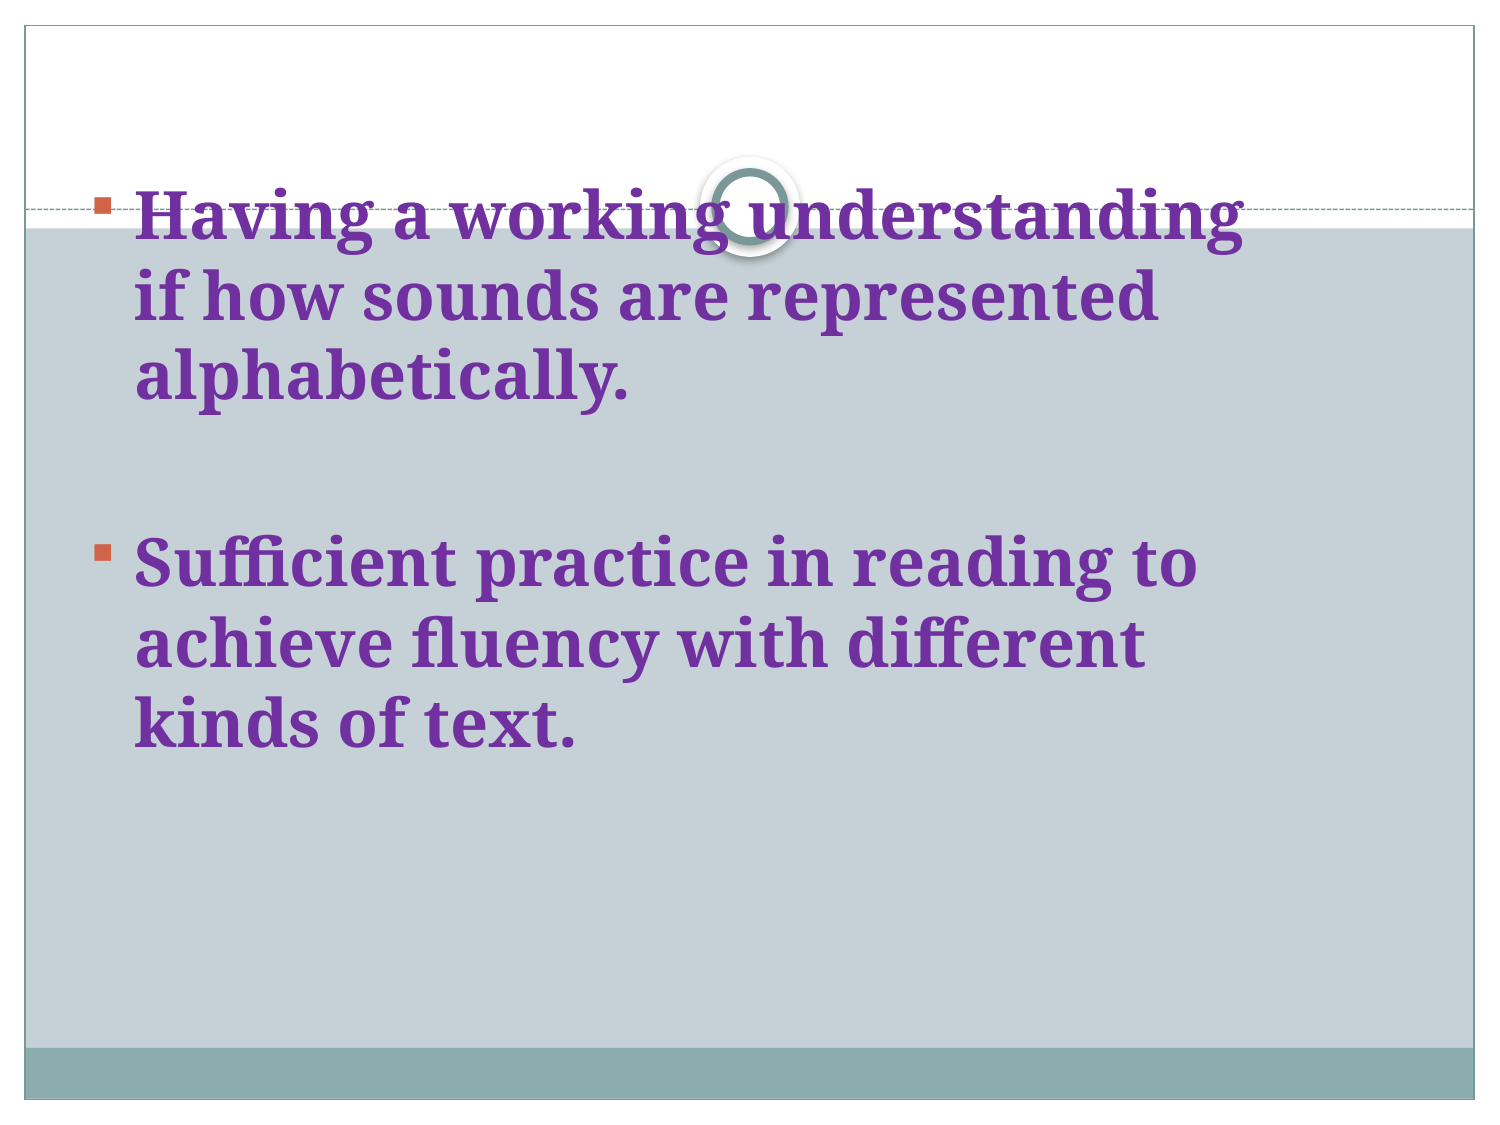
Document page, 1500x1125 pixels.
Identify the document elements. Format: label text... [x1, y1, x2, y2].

list Having a working understanding if how sounds are represented alphabetically. Sufficient practice in reading to achieve fluency with different kinds of text. [75, 62, 1300, 1062]
